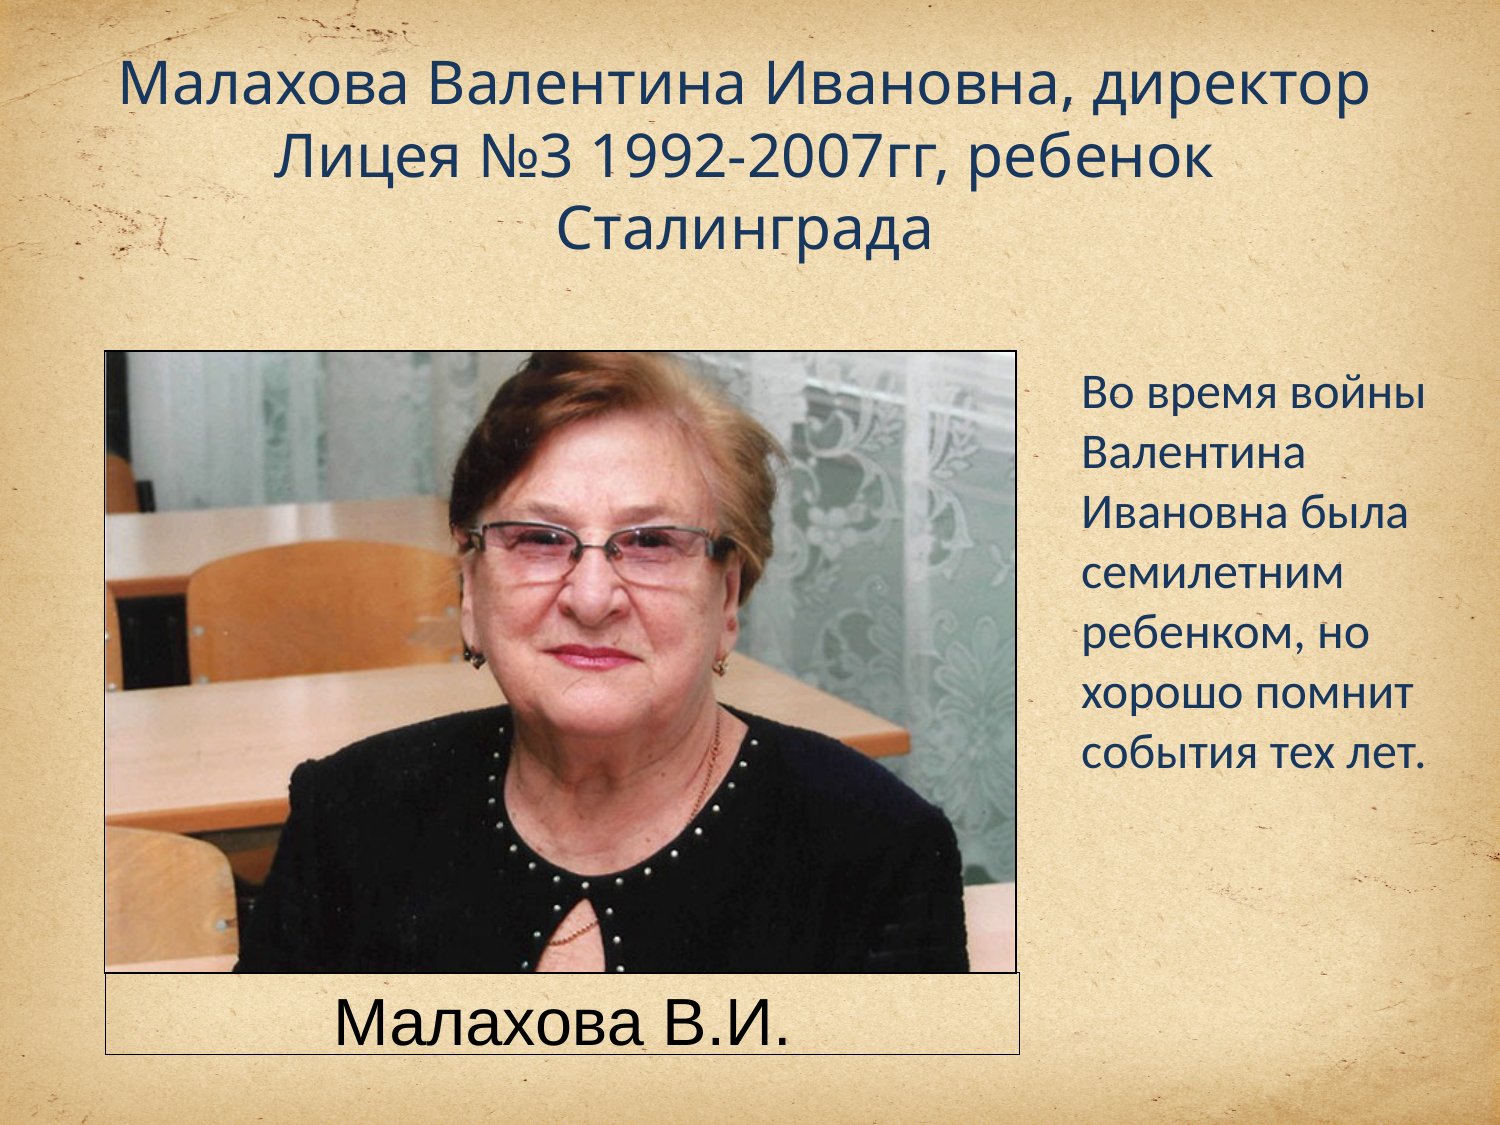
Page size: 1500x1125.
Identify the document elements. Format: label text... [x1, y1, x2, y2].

text_box Малахова В.И. [105, 976, 1020, 1055]
picture [0, 0, 1500, 1125]
text_box Во время войны Валентина Ивановна была семилетним ребенком, но хорошо помнит события тех лет. [1066, 351, 1477, 787]
title Малахова Валентина Ивановна, директор Лицея №3 1992-2007гг, ребенок Сталинграда [70, 35, 1421, 272]
